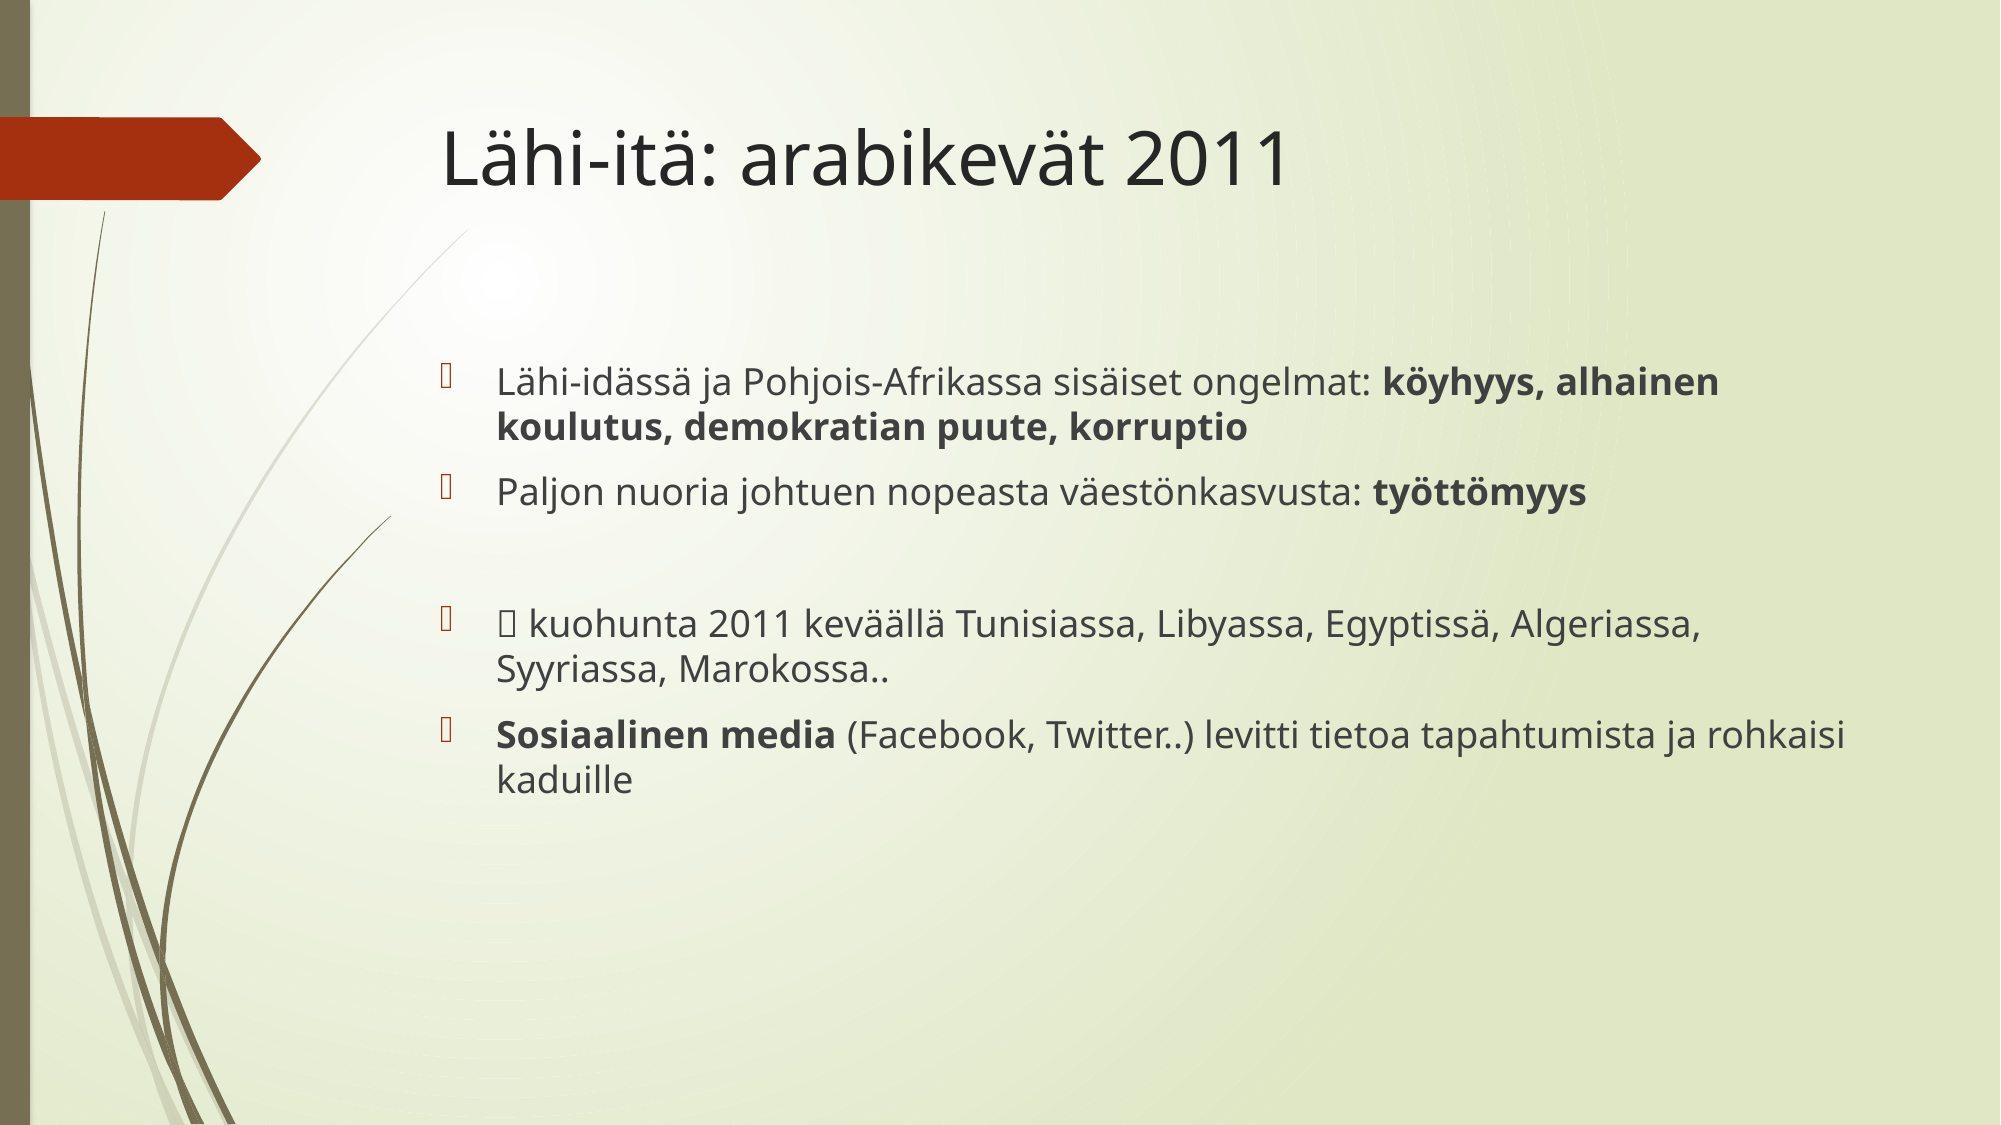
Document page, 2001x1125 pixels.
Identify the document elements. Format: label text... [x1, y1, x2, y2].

list Lähi-idässä ja Pohjois-Afrikassa sisäiset ongelmat: köyhyys, alhainen koulutus, demokratian puute, korruptio Paljon nuoria johtuen nopeasta väestönkasvusta: työttömyys  kuohunta 2011 keväällä Tunisiassa, Libyassa, Egyptissä, Algeriassa, Syyriassa, Marokossa.. Sosiaalinen media (Facebook, Twitter..) levitti tietoa tapahtumista ja rohkaisi kaduille [424, 350, 1888, 970]
title Lähi-itä: arabikevät 2011 [425, 102, 1888, 313]
